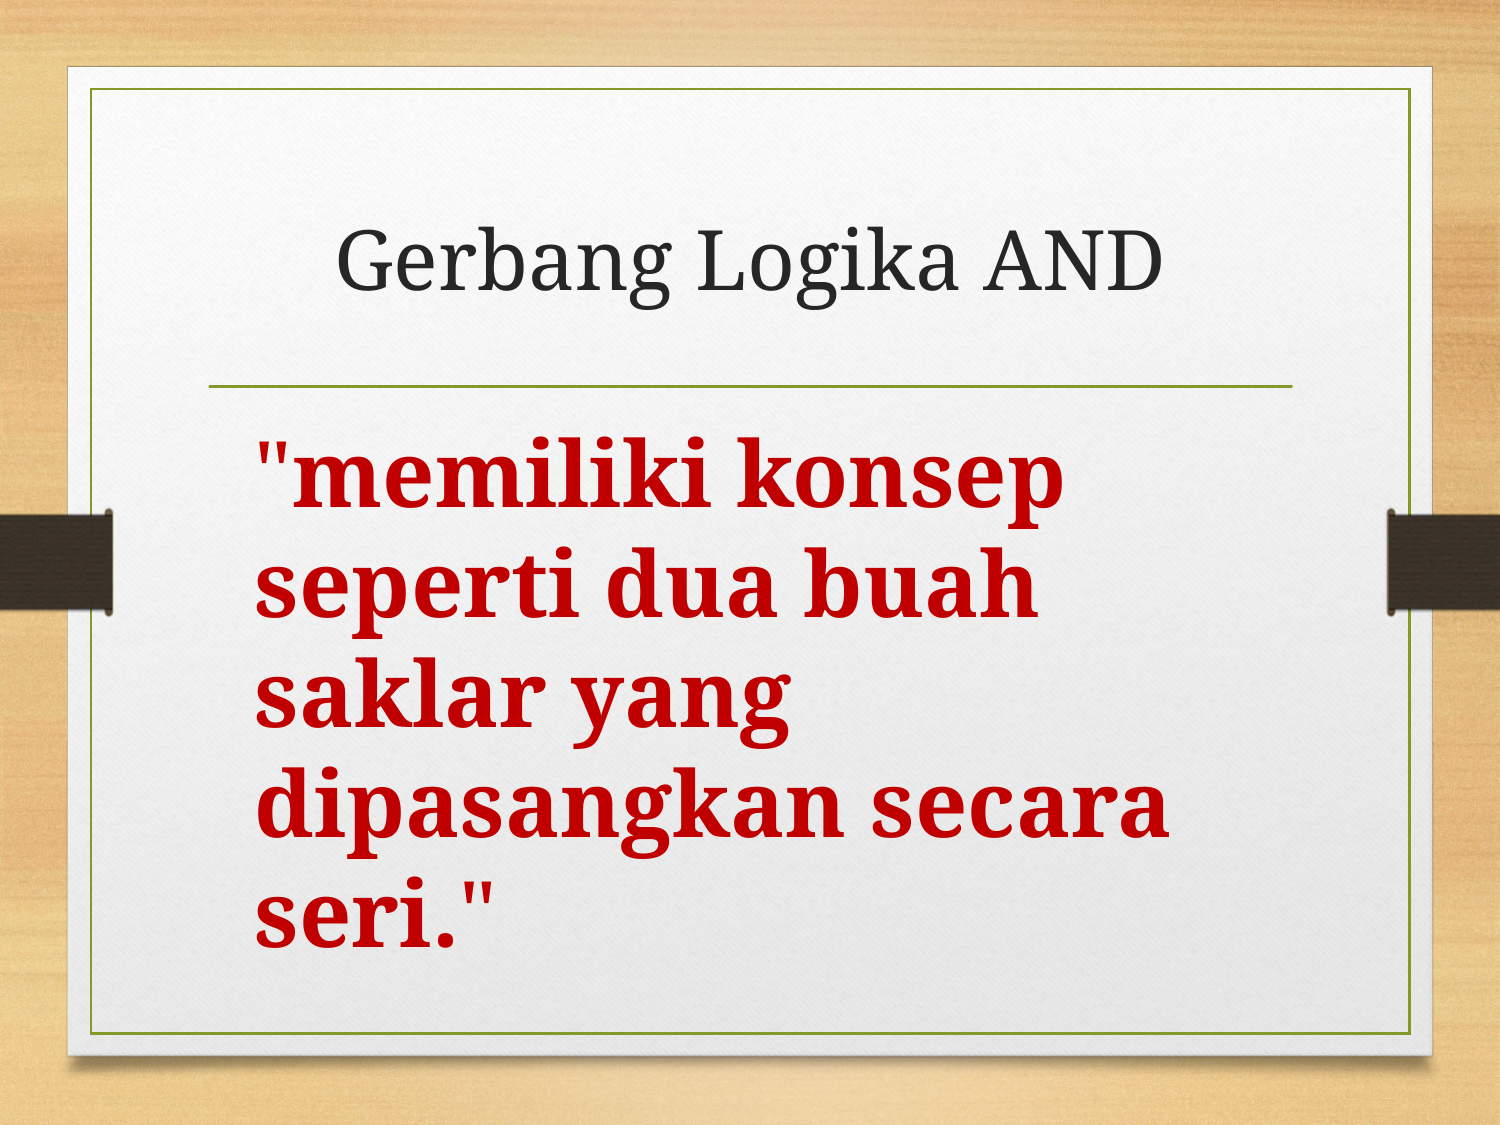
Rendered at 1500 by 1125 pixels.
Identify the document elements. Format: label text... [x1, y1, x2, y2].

title Gerbang Logika AND [192, 150, 1309, 364]
list "memiliki konsep seperti dua buah saklar yang dipasangkan secara seri." [192, 408, 1309, 974]
picture [0, 0, 1500, 1125]
